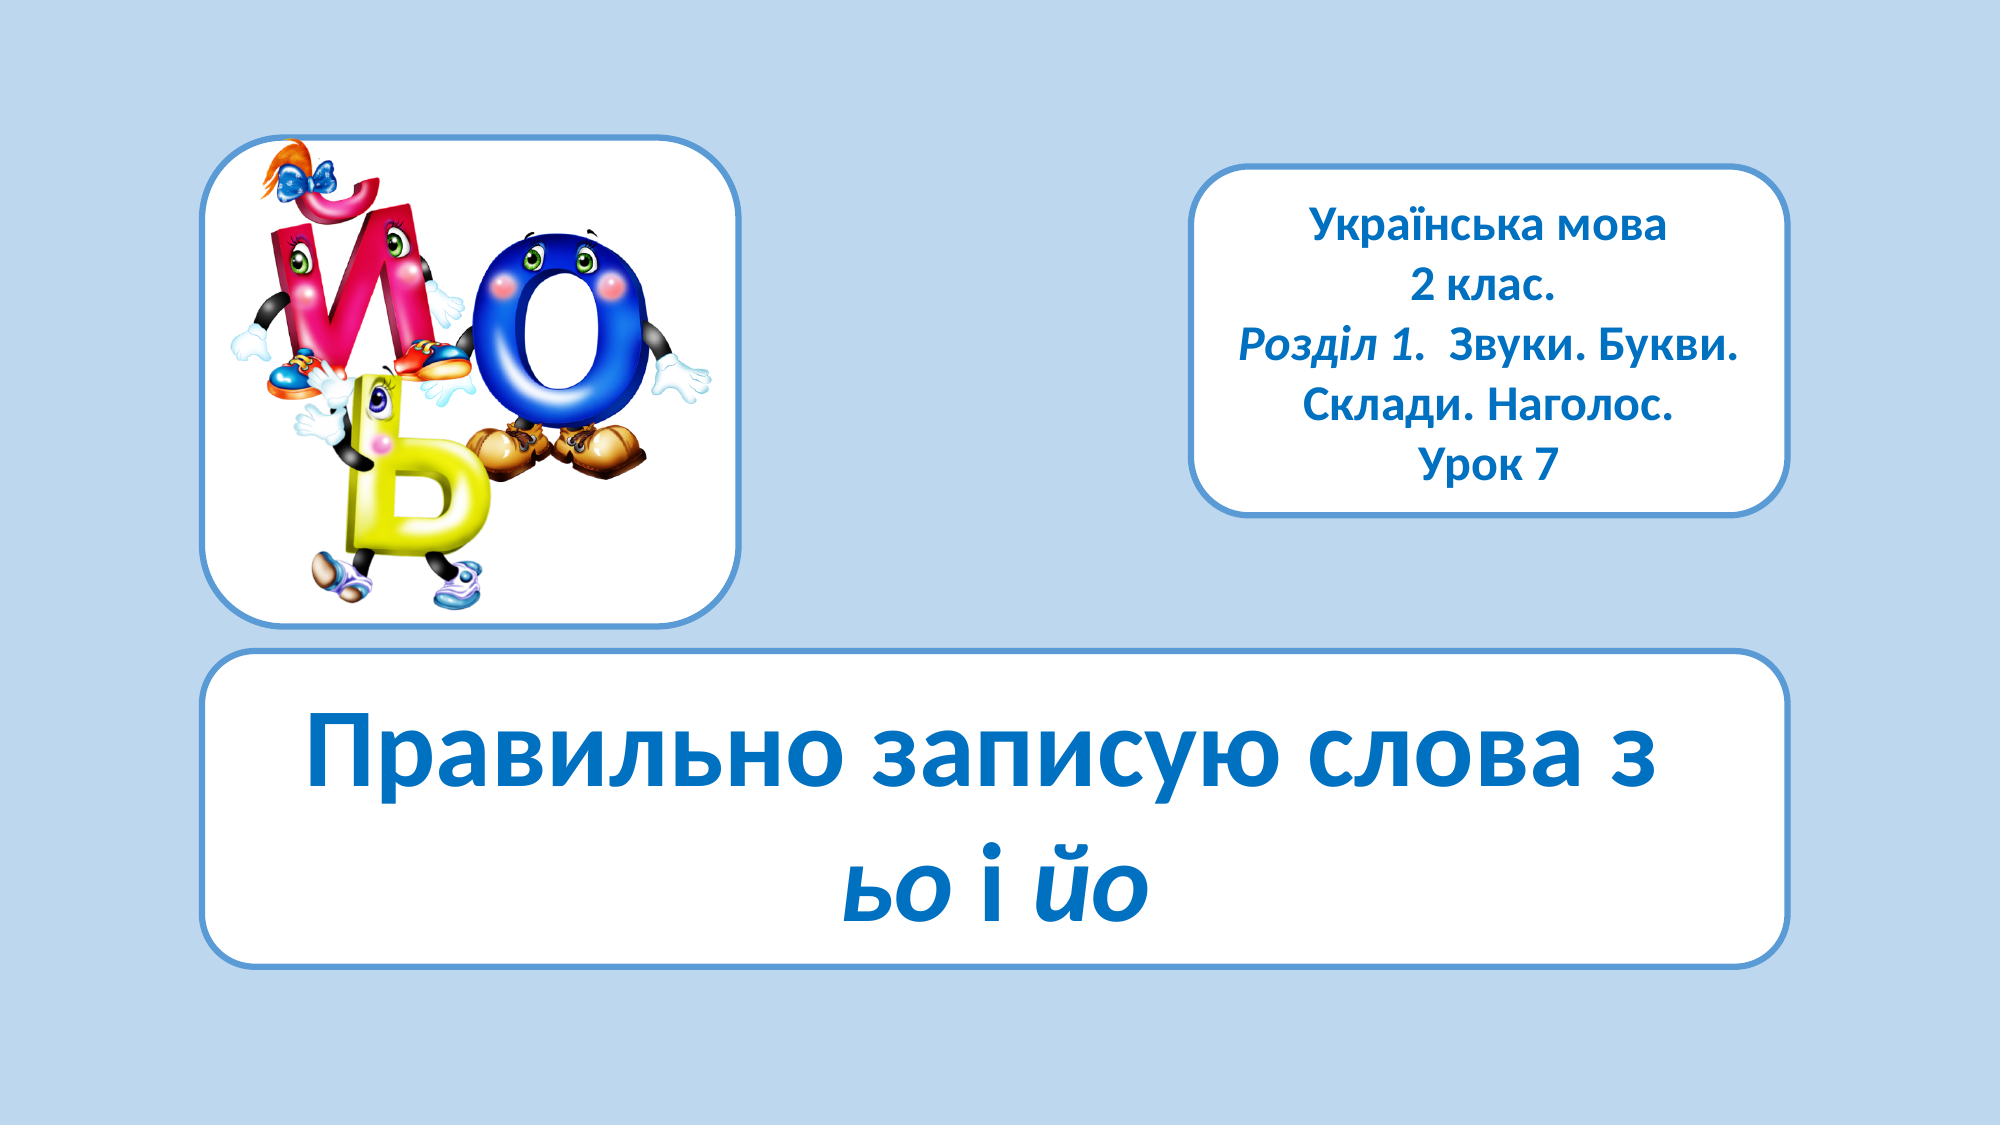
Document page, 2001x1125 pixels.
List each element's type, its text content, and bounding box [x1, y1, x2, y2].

text_box Українська мова 2 клас. Розділ 1. Звуки. Букви. Склади. Наголос. Урок 7 [1189, 165, 1789, 517]
picture [228, 137, 714, 650]
text_box [200, 157, 286, 628]
text_box Правильно записую слова з ьо і йо [200, 649, 1789, 968]
text_box [274, 136, 740, 628]
